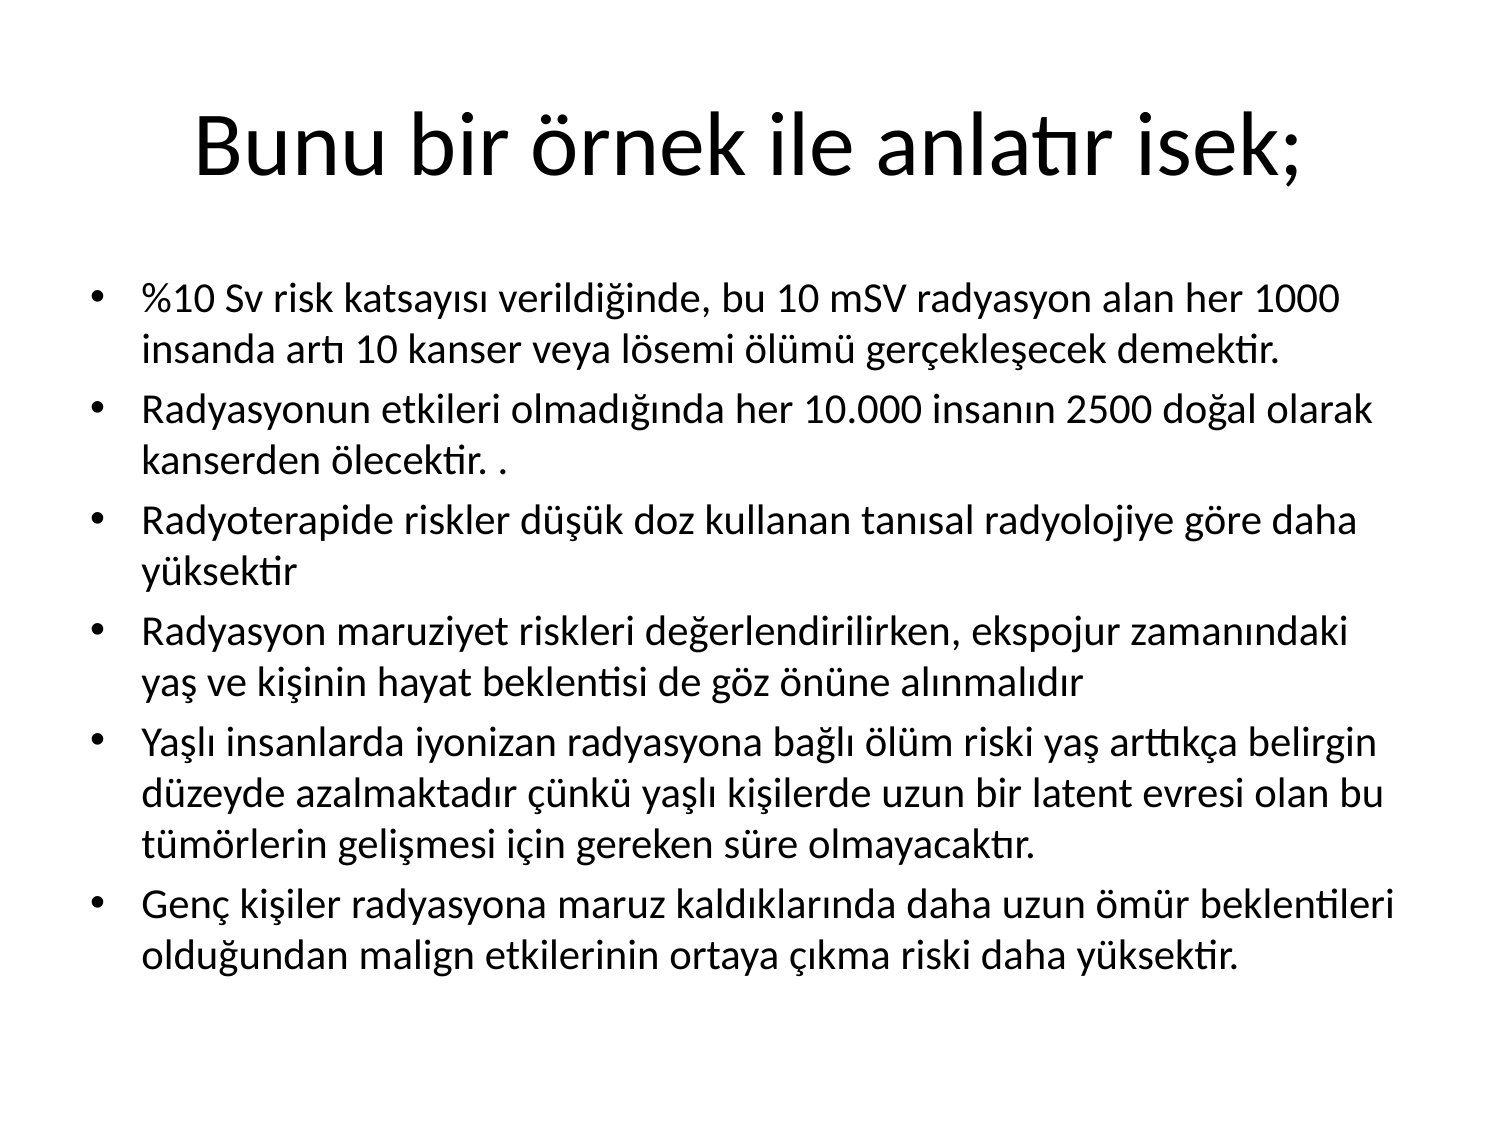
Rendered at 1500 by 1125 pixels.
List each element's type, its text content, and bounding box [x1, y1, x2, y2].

title Bunu bir örnek ile anlatır isek; [75, 45, 1425, 233]
list %10 Sv risk katsayısı verildiğinde, bu 10 mSV radyasyon alan her 1000 insanda artı 10 kanser veya lösemi ölümü gerçekleşecek demektir. Radyasyonun etkileri olmadığında her 10.000 insanın 2500 doğal olarak kanserden ölecektir. . Radyoterapide riskler düşük doz kullanan tanısal radyolojiye göre daha yüksektir Radyasyon maruziyet riskleri değerlendirilirken, ekspojur zamanındaki yaş ve kişinin hayat beklentisi de göz önüne alınmalıdır Yaşlı insanlarda iyonizan radyasyona bağlı ölüm riski yaş arttıkça belirgin düzeyde azalmaktadır çünkü yaşlı kişilerde uzun bir latent evresi olan bu tümörlerin gelişmesi için gereken süre olmayacaktır. Genç kişiler radyasyona maruz kaldıklarında daha uzun ömür beklentileri olduğundan malign etkilerinin ortaya çıkma riski daha yüksektir. [75, 262, 1425, 1005]
